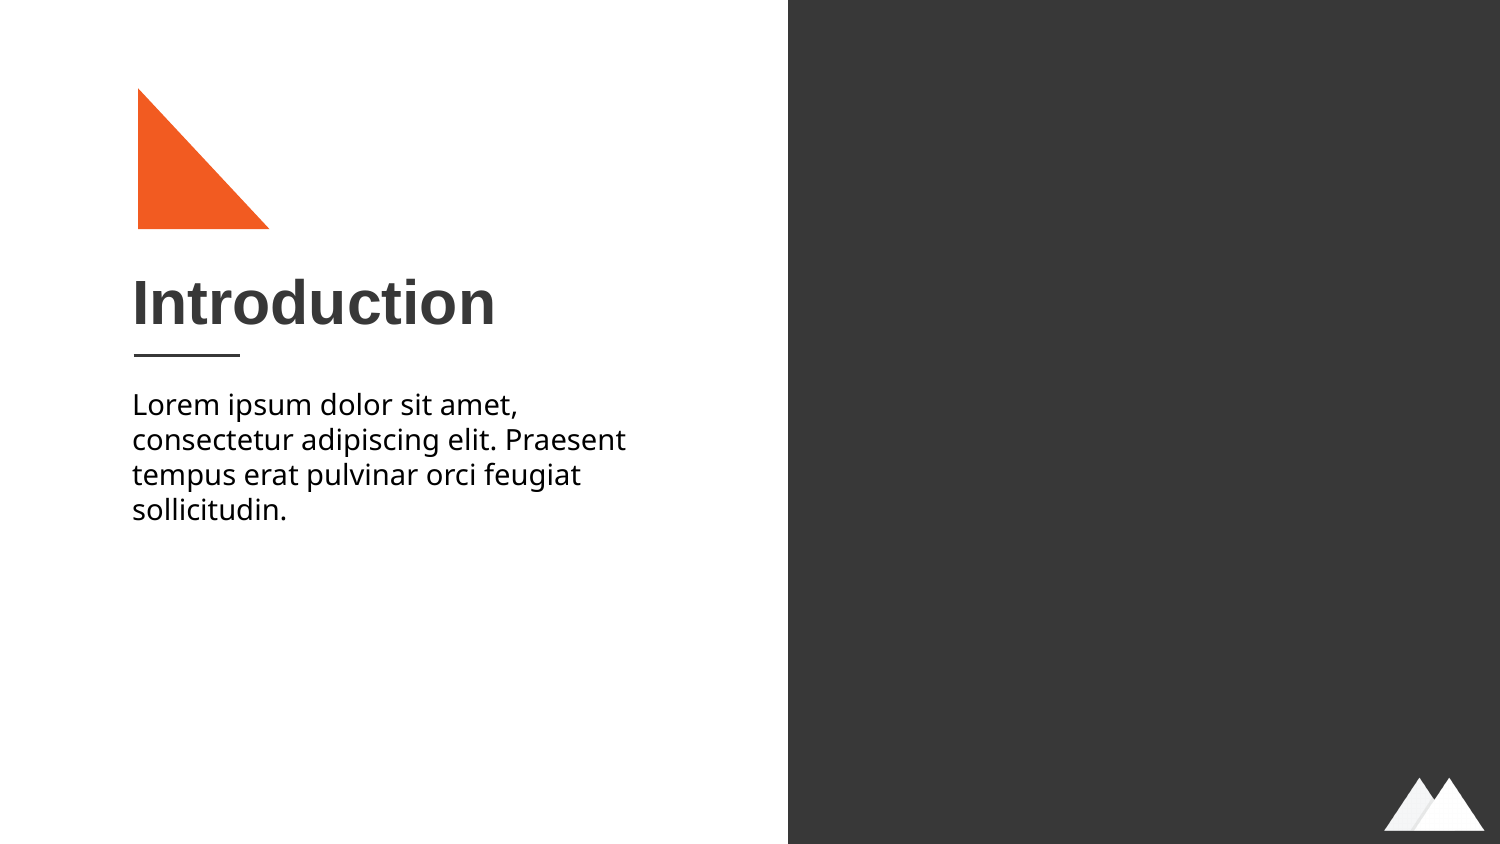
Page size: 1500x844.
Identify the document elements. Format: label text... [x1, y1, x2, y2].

picture [1371, 764, 1487, 844]
subtitle Lorem ipsum dolor sit amet, consectetur adipiscing elit. Praesent tempus erat pulvinar orci feugiat sollicitudin. [116, 371, 675, 588]
title Introduction [116, 236, 750, 323]
